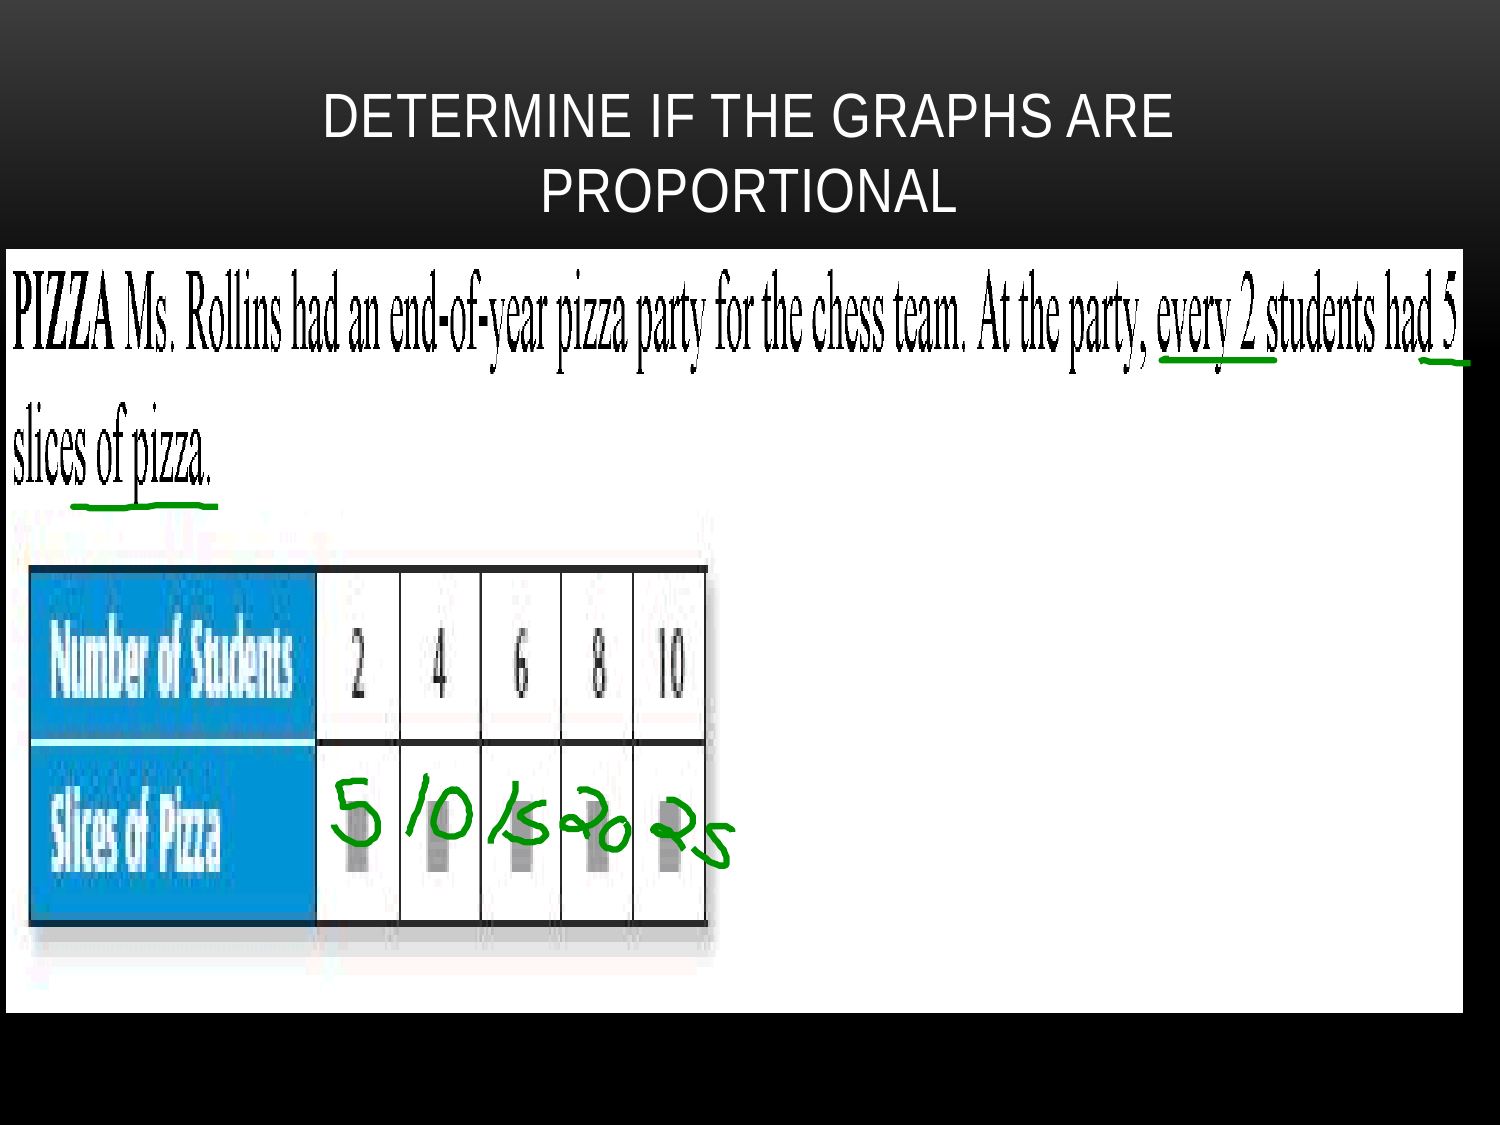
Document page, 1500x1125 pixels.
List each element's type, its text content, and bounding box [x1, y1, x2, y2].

picture [0, 0, 1500, 1125]
title Determine if the graphs are proportional [99, 45, 1400, 233]
